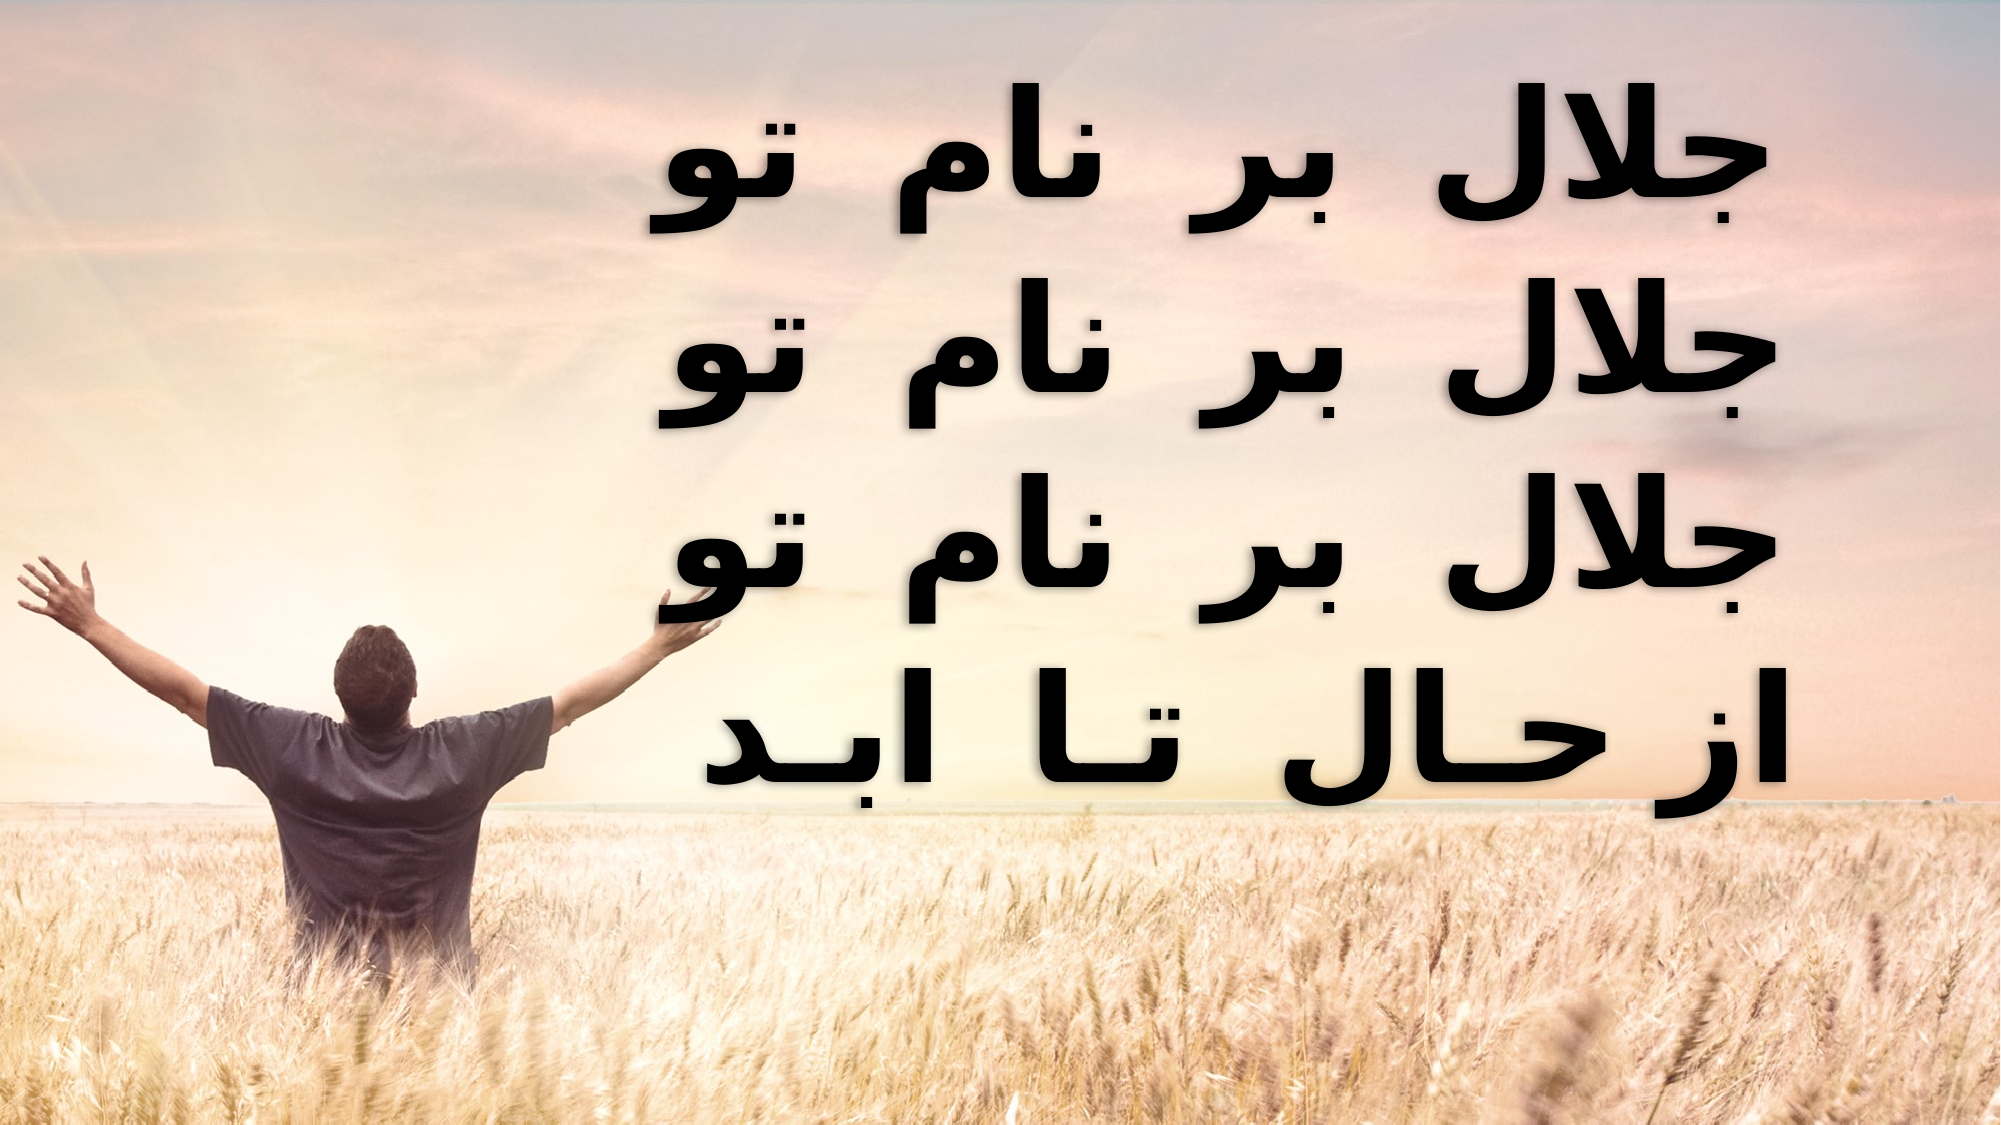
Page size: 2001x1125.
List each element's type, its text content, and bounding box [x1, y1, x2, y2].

picture [0, 0, 2001, 1125]
text_box جلال بر نام تو جلال بر نام تو جلال بر نام تو از حـال تـا ابـد [0, 0, 2000, 820]
